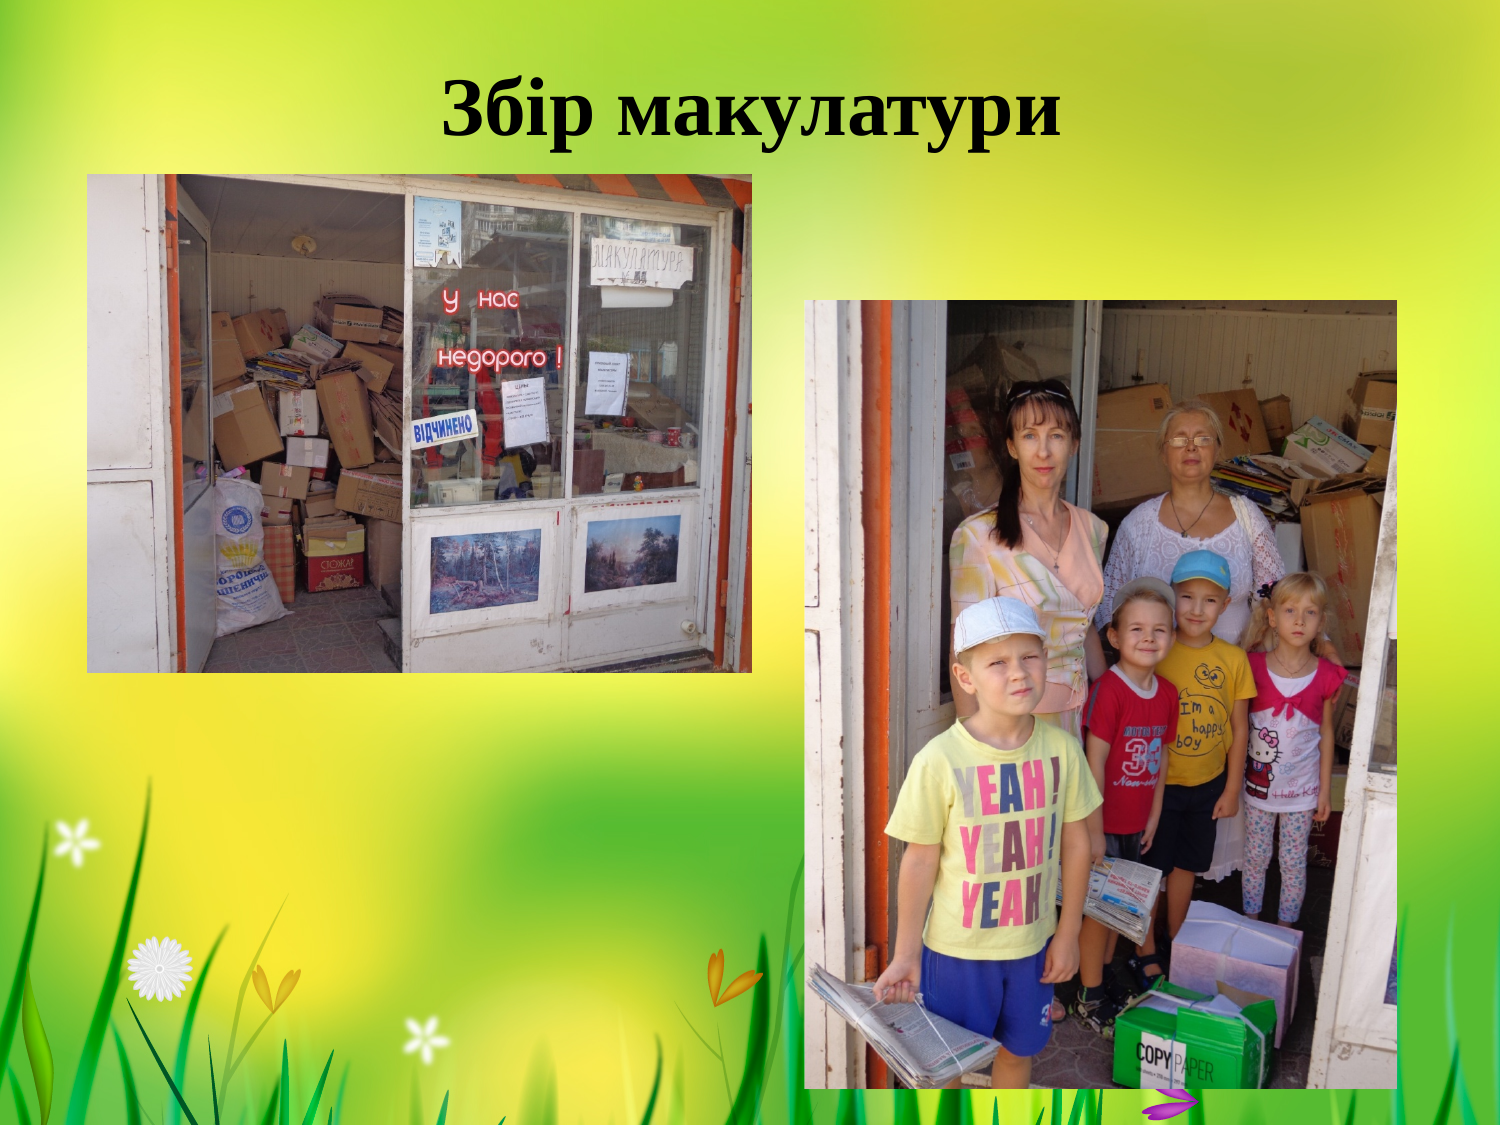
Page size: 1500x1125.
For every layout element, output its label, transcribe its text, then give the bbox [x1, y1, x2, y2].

title Збір макулатури [105, 26, 1397, 191]
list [87, 174, 752, 673]
picture [0, 0, 1500, 1125]
